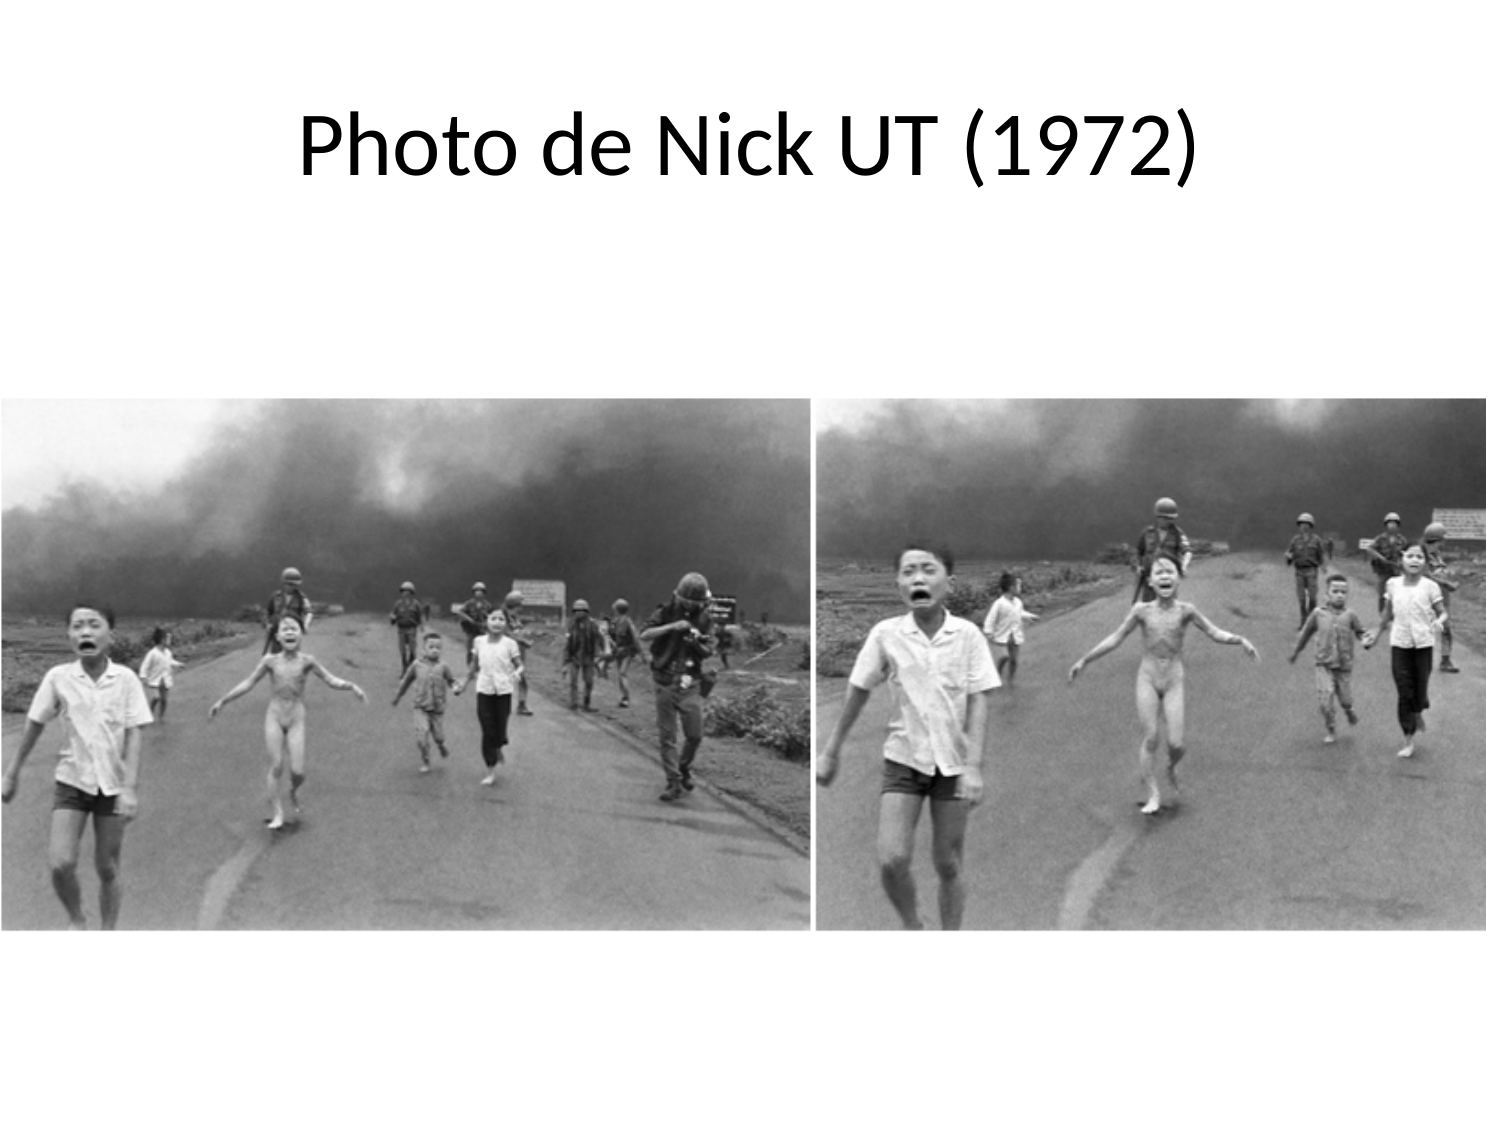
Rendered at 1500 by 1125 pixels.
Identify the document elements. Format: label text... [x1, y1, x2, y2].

title Photo de Nick UT (1972) [75, 45, 1425, 233]
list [0, 396, 1486, 933]
